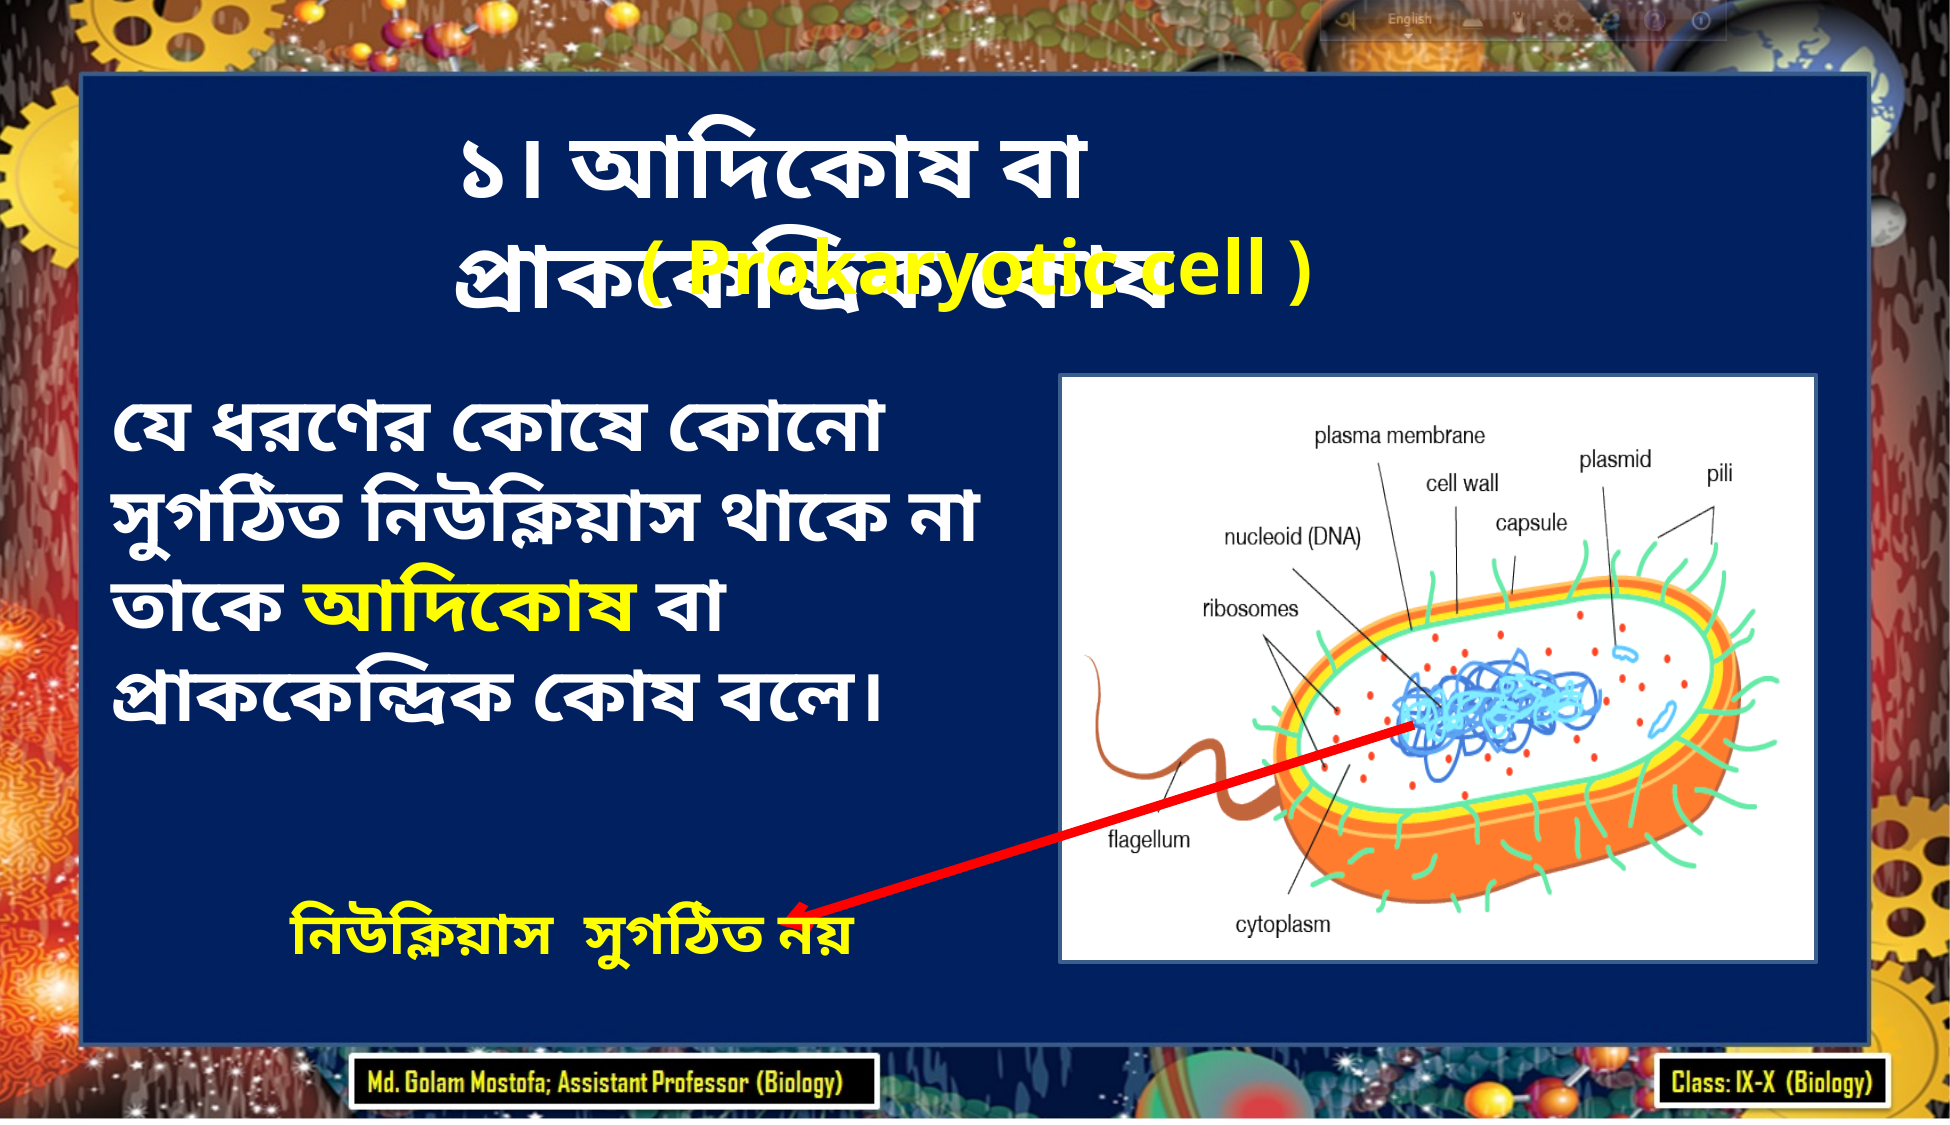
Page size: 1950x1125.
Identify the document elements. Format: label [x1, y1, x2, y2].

text_box [779, 724, 1414, 926]
text_box [1060, 374, 1817, 963]
picture [0, 0, 1950, 1125]
